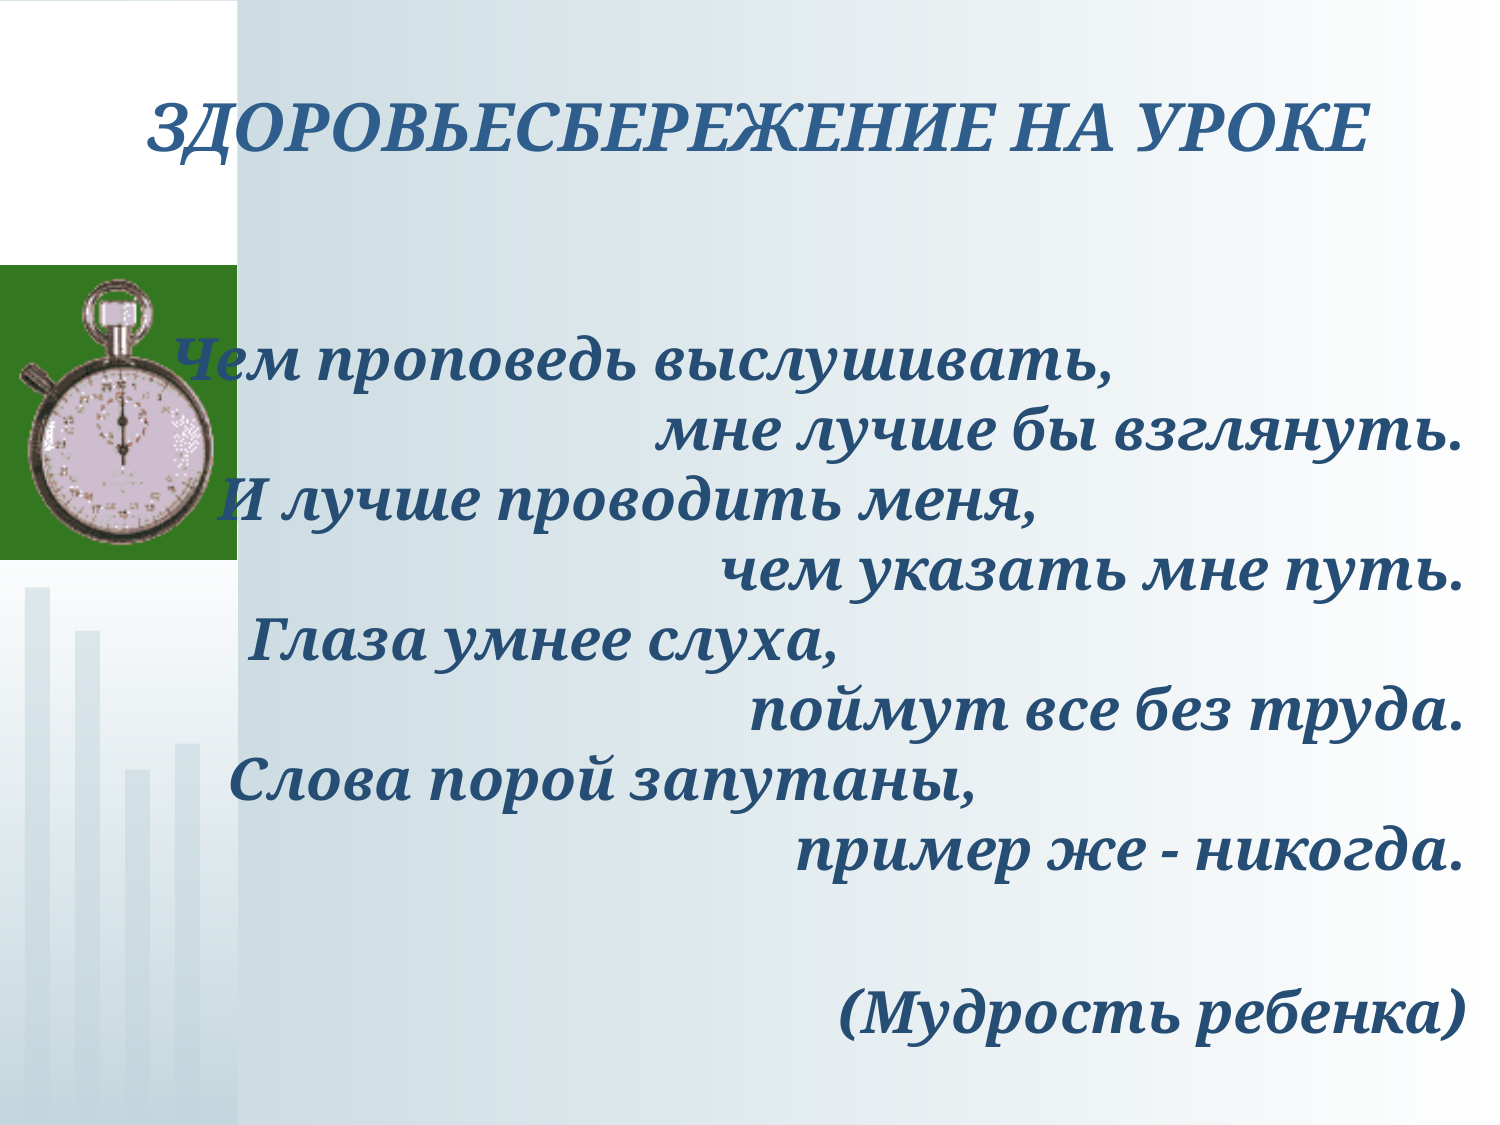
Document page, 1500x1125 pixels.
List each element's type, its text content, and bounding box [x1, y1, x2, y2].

picture [0, 265, 237, 560]
subtitle Чем проповедь выслушивать, мне лучше бы взглянуть. И лучше проводить меня, чем указать мне путь. Глаза умнее слуха, поймут все без труда. Слова порой запутаны, пример же - никогда. (Мудрость ребенка) [147, 314, 1483, 1019]
title ЗДОРОВЬЕСБЕРЕЖЕНИЕ НА УРОКЕ [40, 30, 1477, 219]
